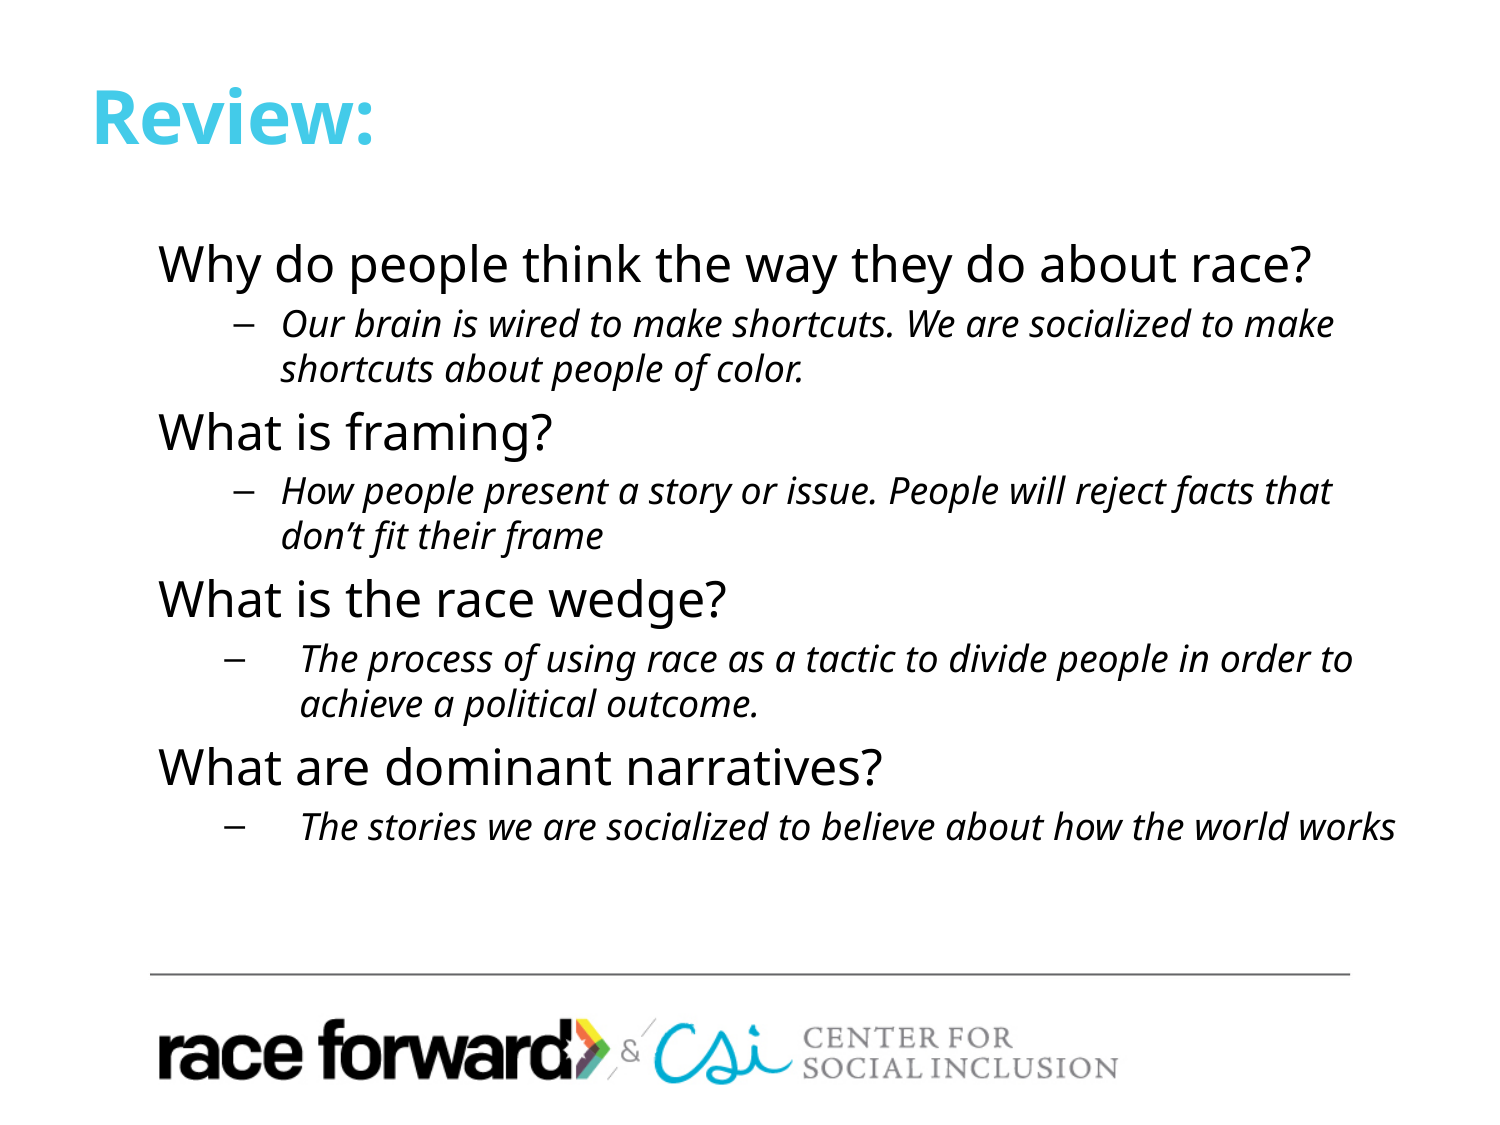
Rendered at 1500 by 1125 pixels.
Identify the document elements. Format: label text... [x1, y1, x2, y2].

title Review: [75, 50, 1425, 180]
picture [0, 956, 1500, 1125]
list Why do people think the way they do about race? Our brain is wired to make shortcuts. We are socialized to make shortcuts about people of color. What is framing? How people present a story or issue. People will reject facts that don’t fit their frame What is the race wedge? The process of using race as a tactic to divide people in order to achieve a political outcome. What are dominant narratives? The stories we are socialized to believe about how the world works [87, 224, 1438, 954]
